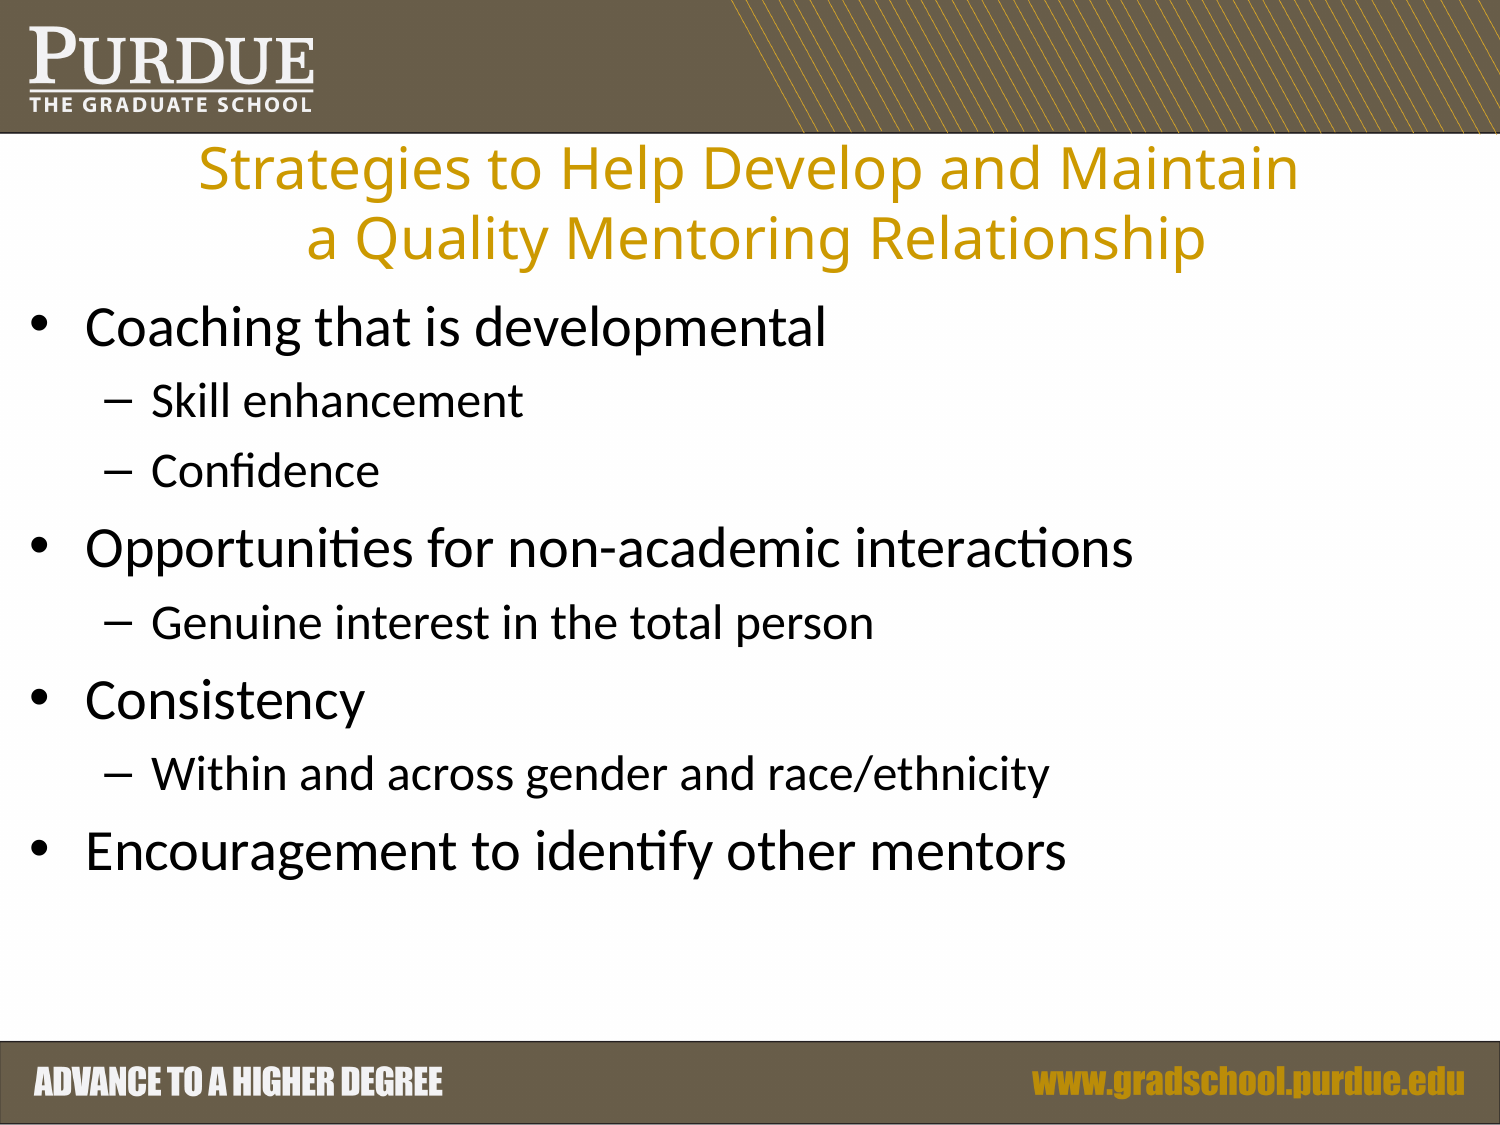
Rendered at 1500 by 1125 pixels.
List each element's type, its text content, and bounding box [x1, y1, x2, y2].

text_box Strategies to Help Develop and Maintain a Quality Mentoring Relationship [6, 123, 1493, 279]
picture [0, 0, 1500, 1125]
list Coaching that is developmental Skill enhancement Confidence Opportunities for non-academic interactions Genuine interest in the total person Consistency Within and across gender and race/ethnicity Encouragement to identify other mentors [14, 280, 1500, 1005]
